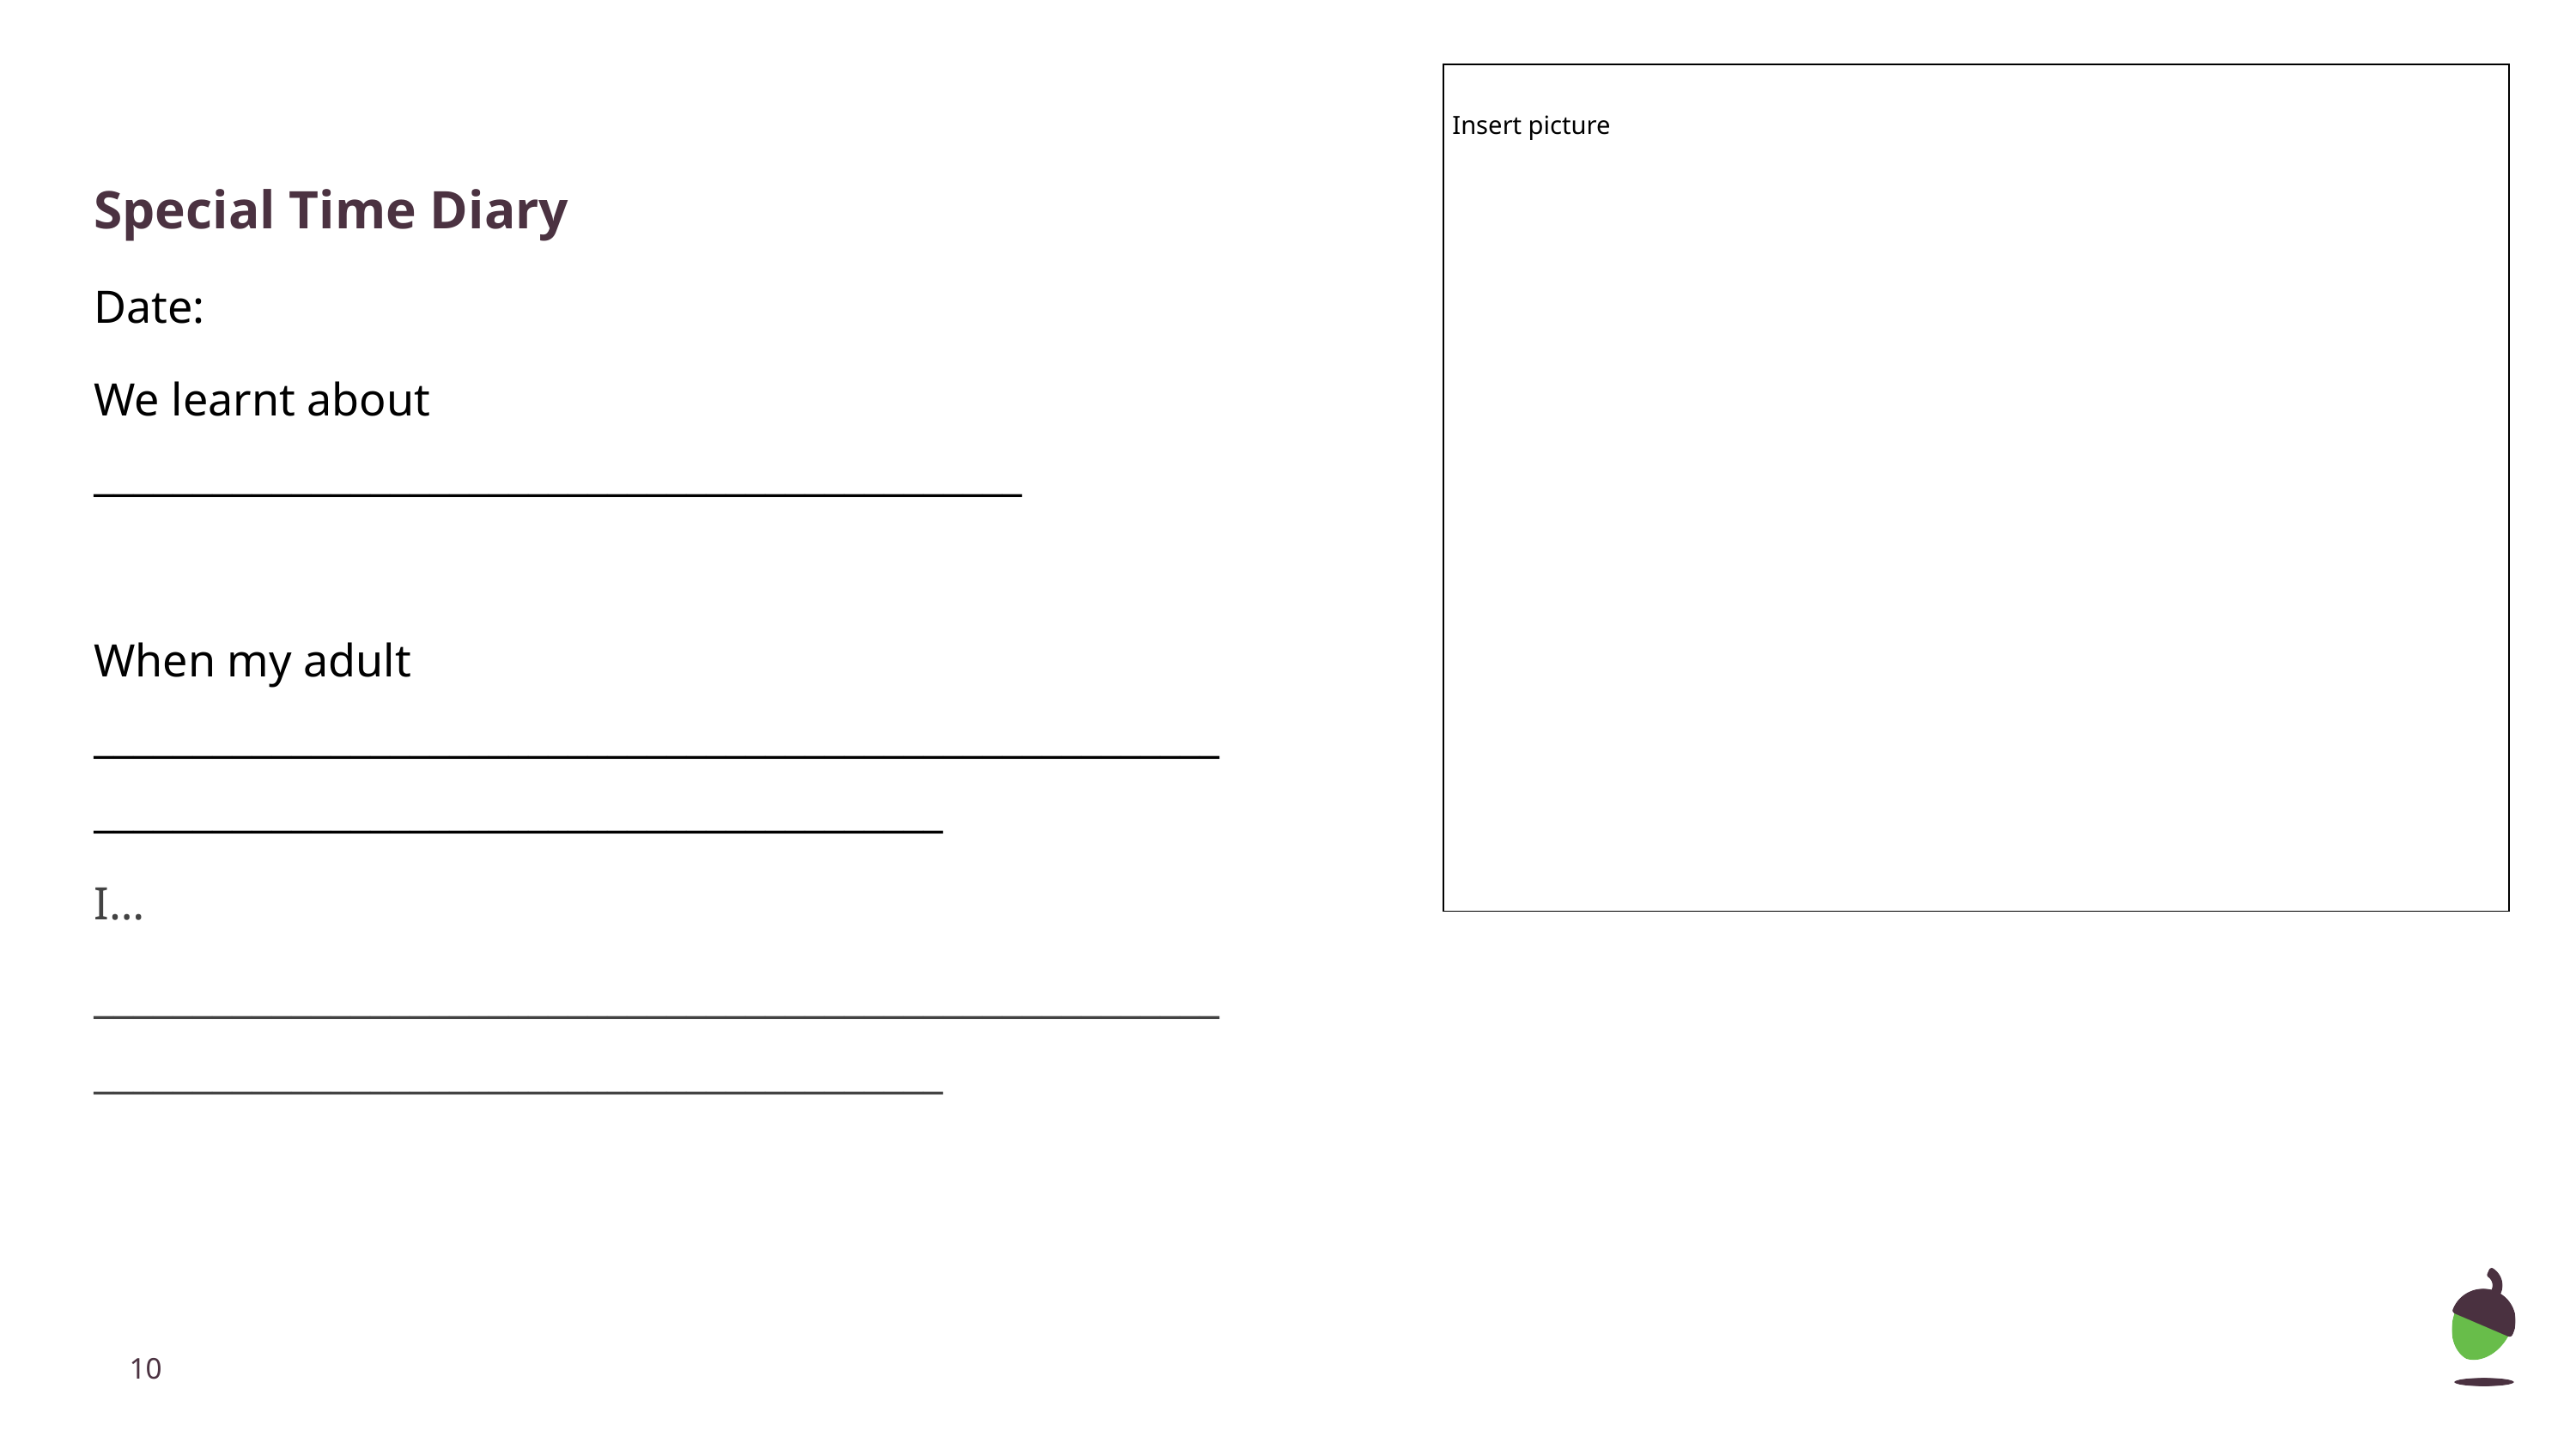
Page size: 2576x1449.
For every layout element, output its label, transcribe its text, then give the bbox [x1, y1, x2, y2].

picture [2451, 1268, 2516, 1386]
table_header Insert picture [1444, 65, 2508, 911]
slide_number ‹#› [129, 1349, 332, 1401]
text_box Special Time Diary Date: We learnt about _______________________________________________ When my adult ____________________________________________________________________________________________________ I… ____________________________________________________________________________________________________ [81, 64, 1242, 1290]
